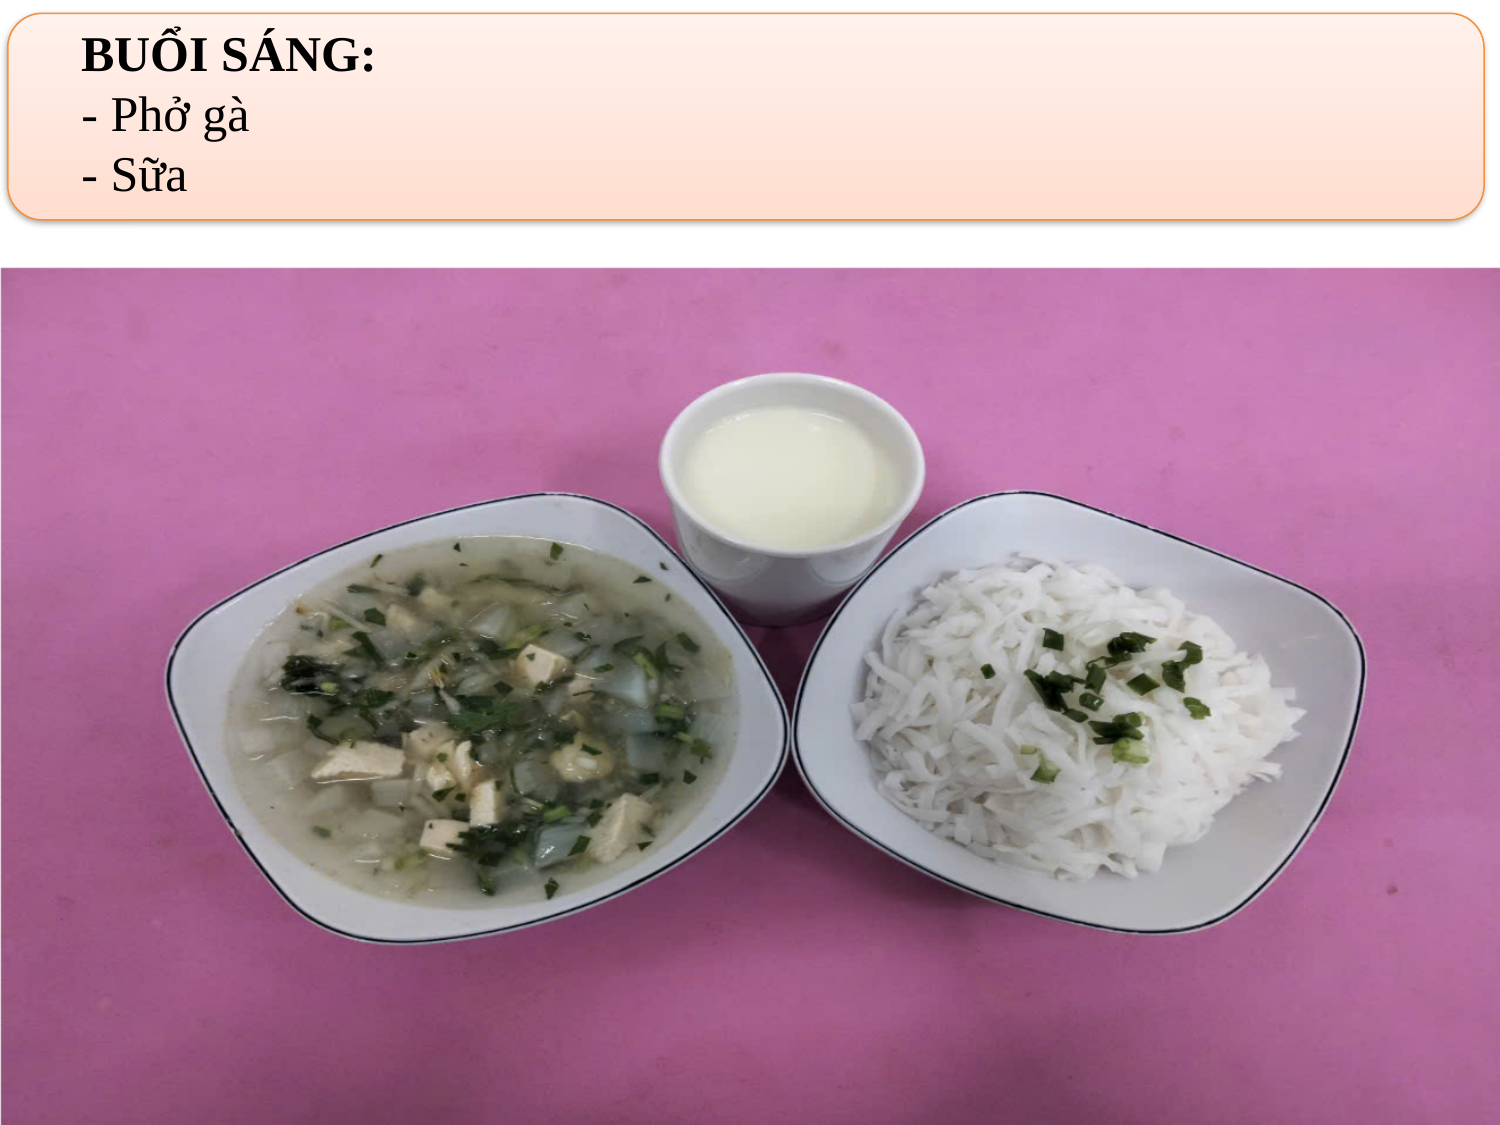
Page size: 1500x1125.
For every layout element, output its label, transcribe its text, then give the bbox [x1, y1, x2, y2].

text_box BUỔI SÁNG: - Phở gà - Sữa [1184, 13, 1485, 209]
text_box [1184, 209, 1476, 221]
text_box [6, 12, 314, 221]
text_box BUỔI SÁNG: - Phở gà - Sữa [66, 13, 314, 209]
picture [2, 0, 1500, 1125]
